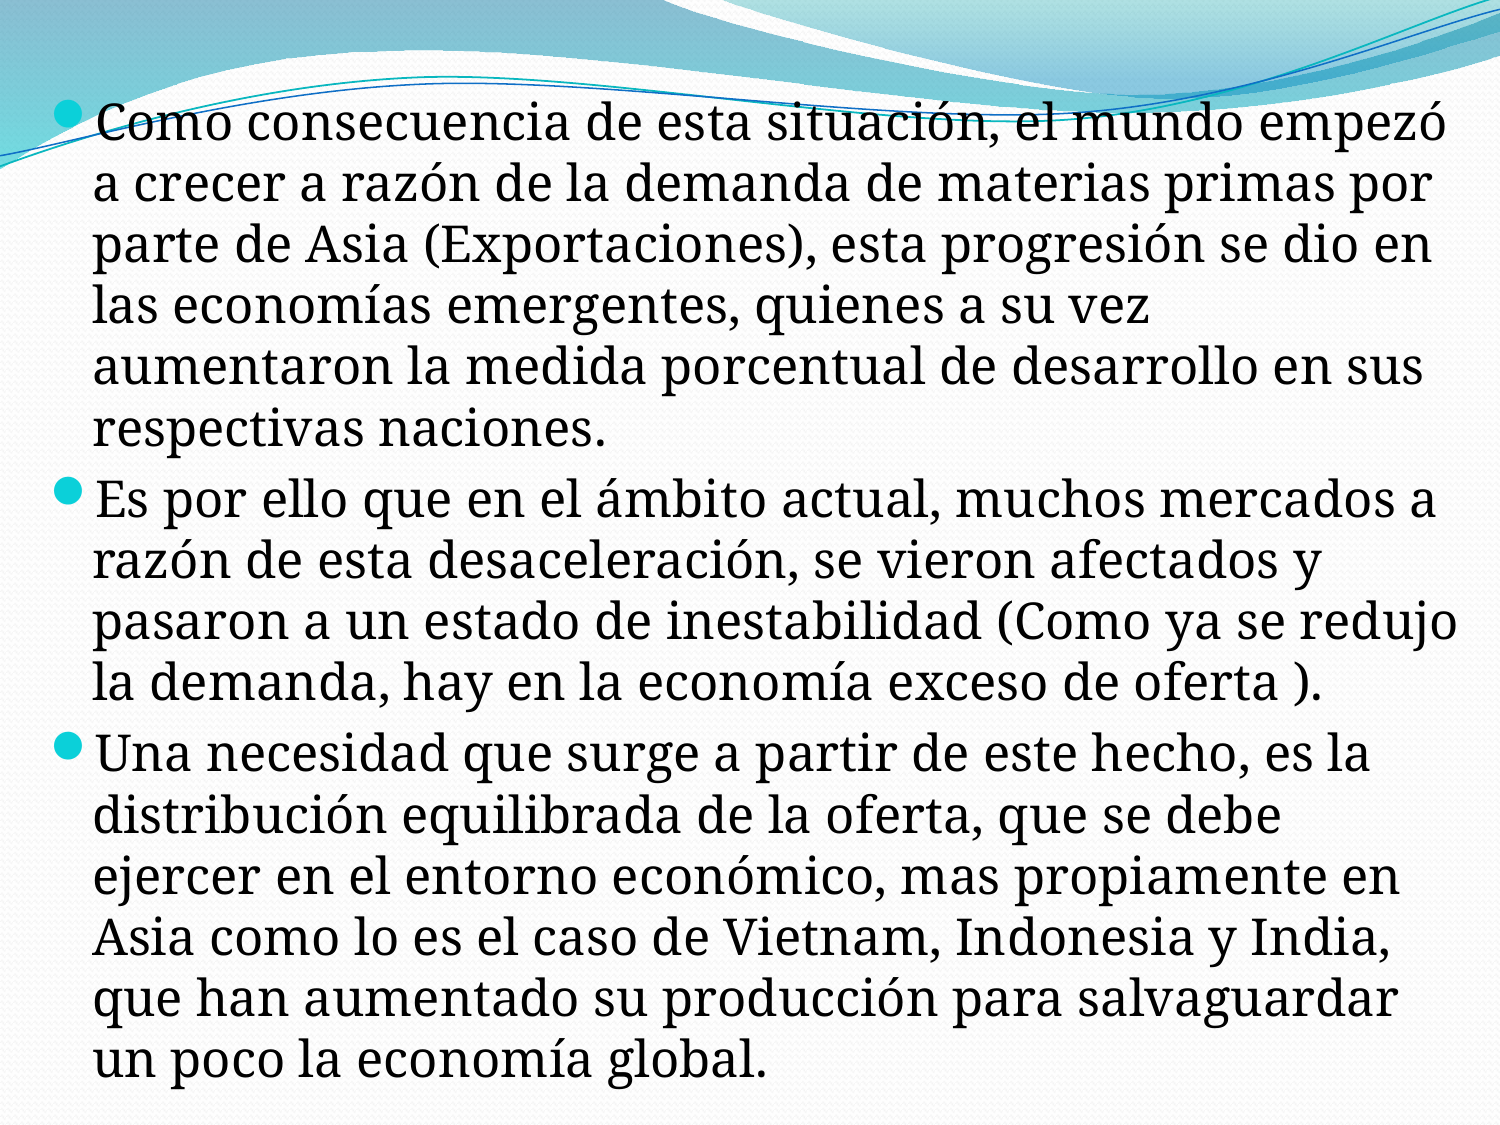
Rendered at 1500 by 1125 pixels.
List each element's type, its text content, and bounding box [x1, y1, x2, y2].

list Como consecuencia de esta situación, el mundo empezó a crecer a razón de la demanda de materias primas por parte de Asia (Exportaciones), esta progresión se dio en las economías emergentes, quienes a su vez aumentaron la medida porcentual de desarrollo en sus respectivas naciones. Es por ello que en el ámbito actual, muchos mercados a razón de esta desaceleración, se vieron afectados y pasaron a un estado de inestabilidad (Como ya se redujo la demanda, hay en la economía exceso de oferta ). Una necesidad que surge a partir de este hecho, es la distribución equilibrada de la oferta, que se debe ejercer en el entorno económico, mas propiamente en Asia como lo es el caso de Vietnam, Indonesia y India, que han aumentado su producción para salvaguardar un poco la economía global. [35, 82, 1477, 1125]
